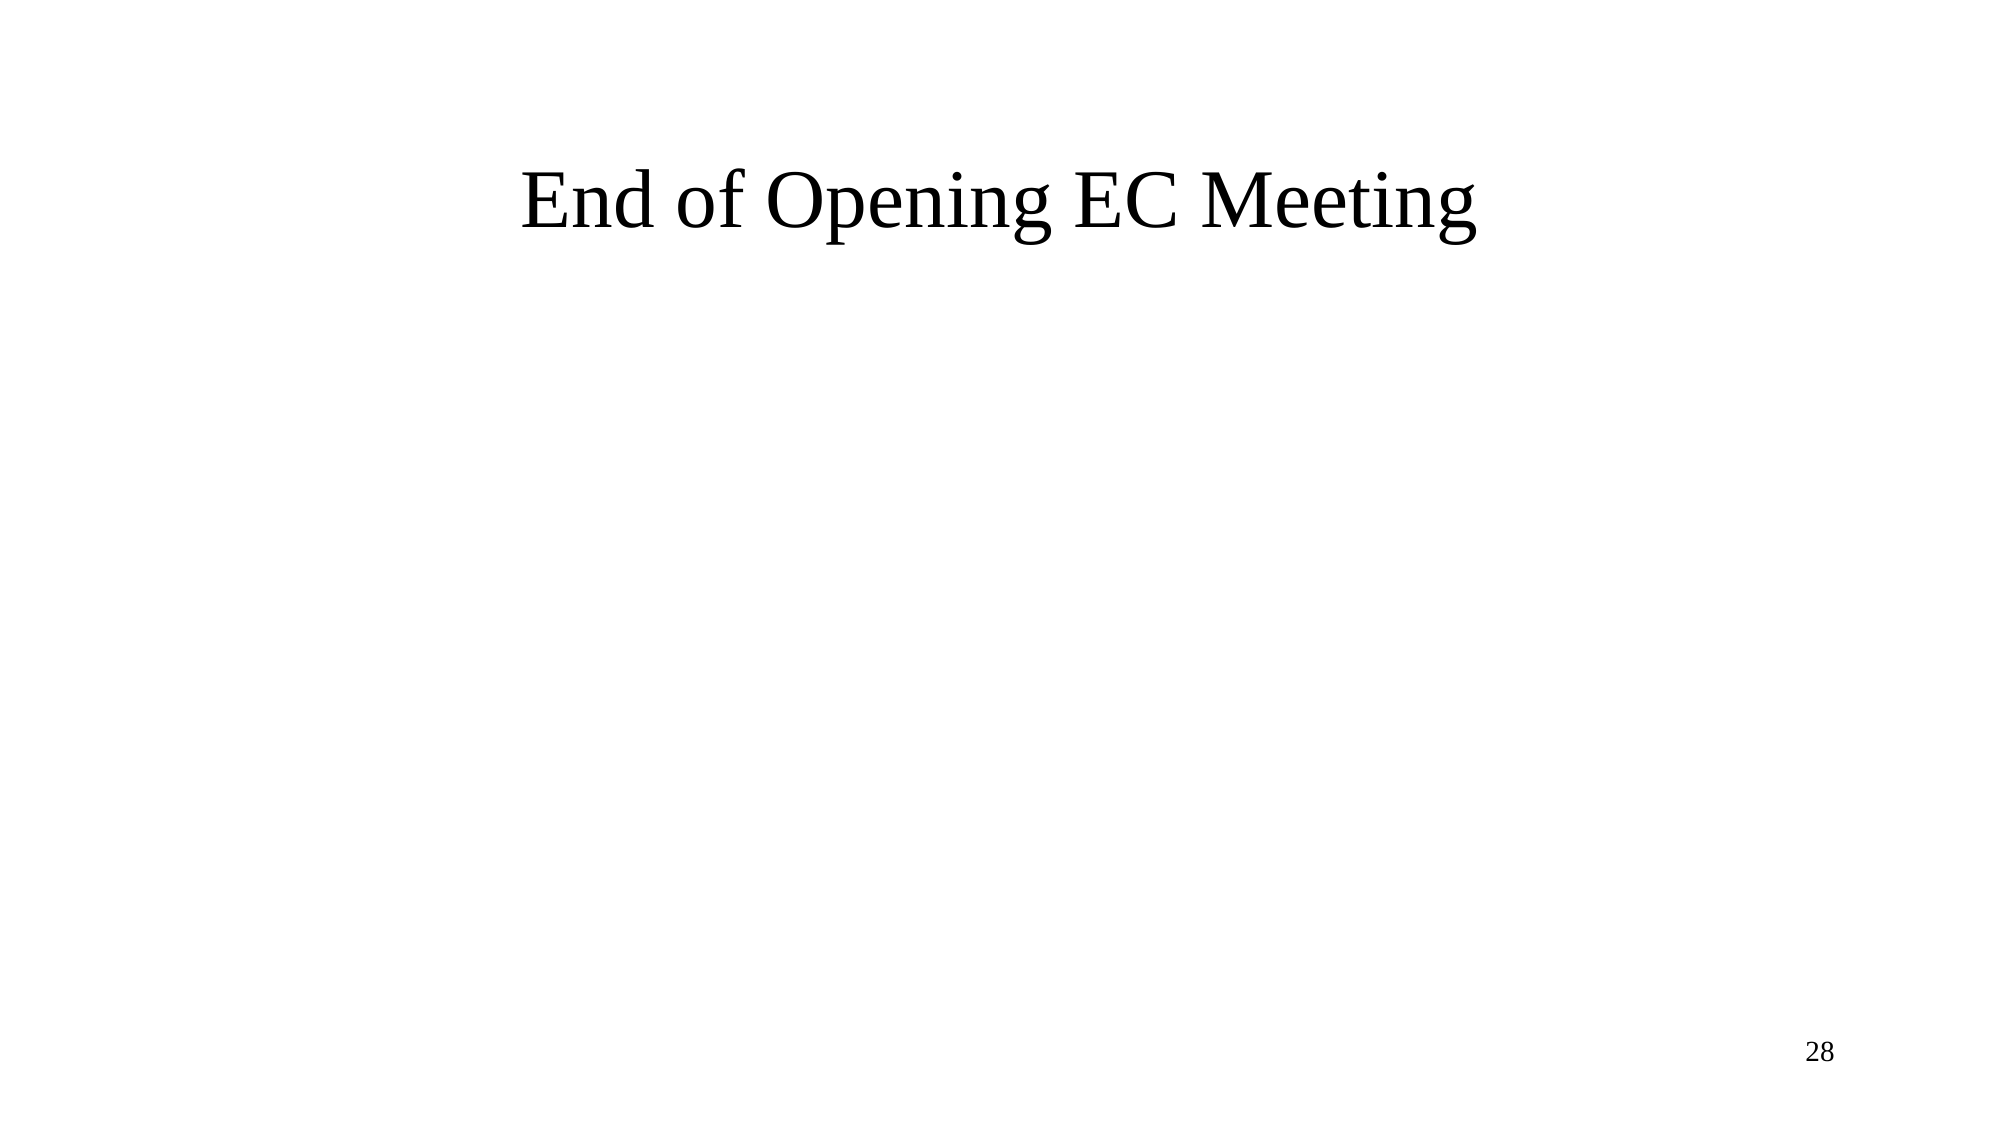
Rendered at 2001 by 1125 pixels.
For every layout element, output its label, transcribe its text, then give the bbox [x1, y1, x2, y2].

title End of Opening EC Meeting [149, 99, 1851, 288]
slide_number 28 [1433, 1024, 1851, 1101]
